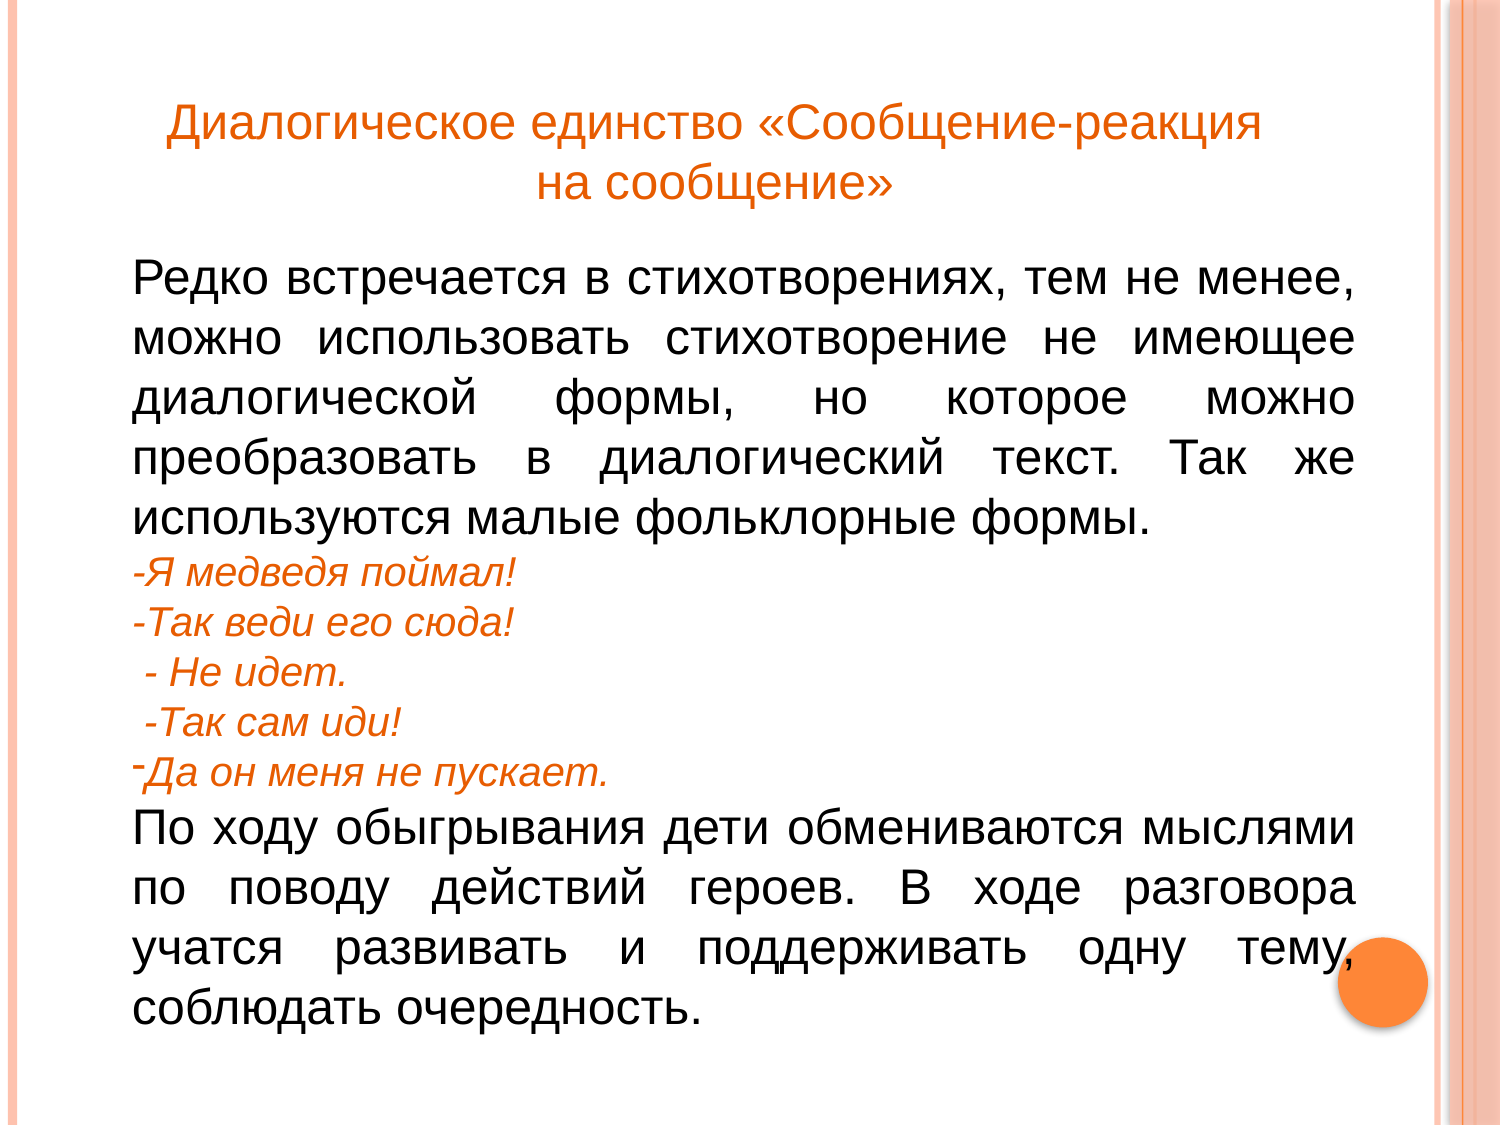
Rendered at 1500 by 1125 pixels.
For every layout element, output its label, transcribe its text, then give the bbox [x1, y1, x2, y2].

text_box Редко встречается в стихотворениях, тем не менее, можно использовать стихотворение не имеющее диалогической формы, но которое можно преобразовать в диалогический текст. Так же используются малые фольклорные формы. -Я медведя поймал! -Так веди его сюда! - Не идет. -Так сам иди! Да он меня не пускает. По ходу обыгрывания дети обмениваются мыслями по поводу действий героев. В ходе разговора учатся развивать и поддерживать одну тему, соблюдать очередность. [117, 236, 1372, 1042]
text_box Диалогическое единство «Сообщение-реакция на сообщение» [140, 81, 1289, 217]
